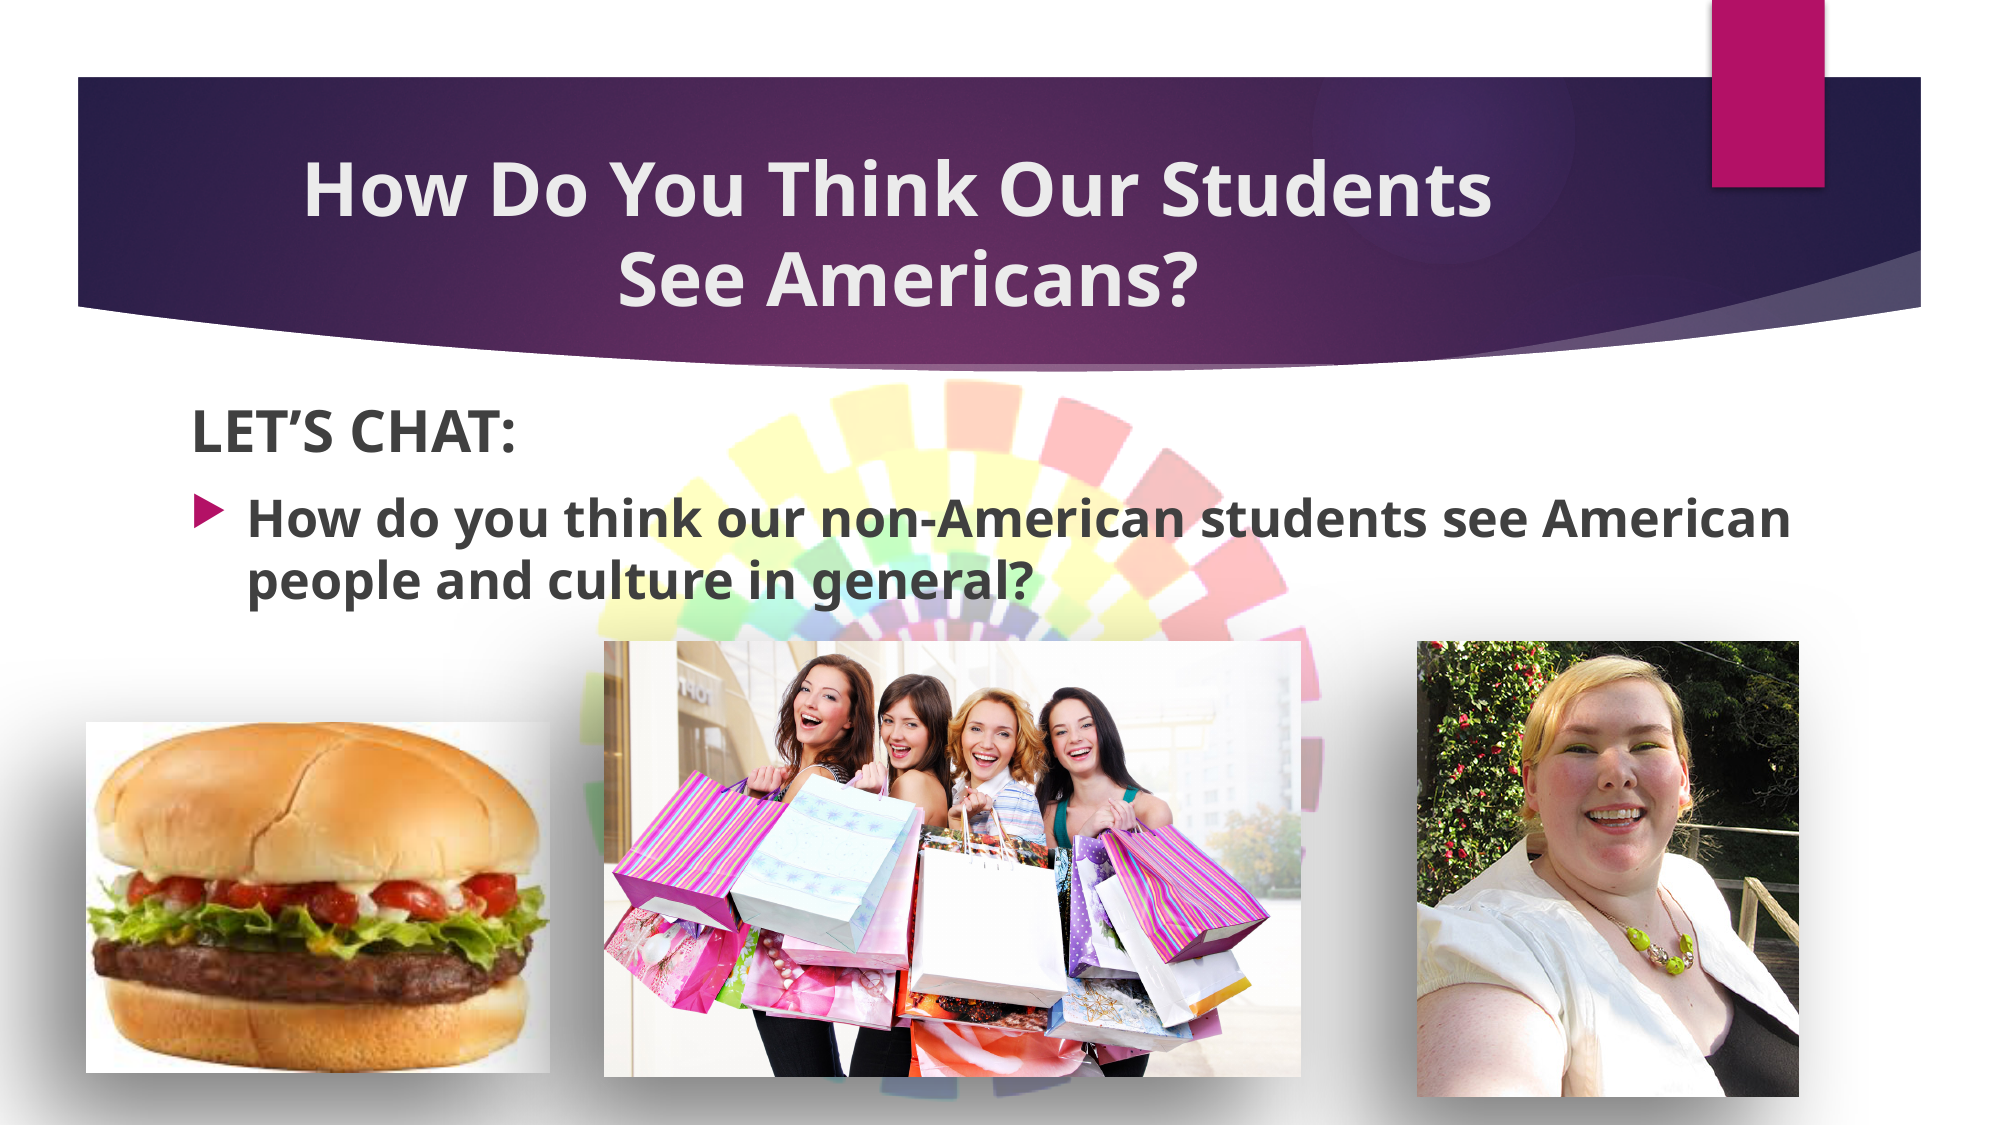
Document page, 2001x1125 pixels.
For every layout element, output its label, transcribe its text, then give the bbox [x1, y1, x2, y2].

picture [1417, 641, 1799, 1098]
list LET’S CHAT: How do you think our non-American students see American people and culture in general? [1338, 387, 1834, 755]
picture [563, 364, 1334, 1110]
picture [86, 722, 550, 1074]
title How Do You Think Our Students See Americans? [189, 147, 1627, 316]
list LET’S CHAT: How do you think our non-American students see American people and culture in general? [175, 387, 557, 694]
